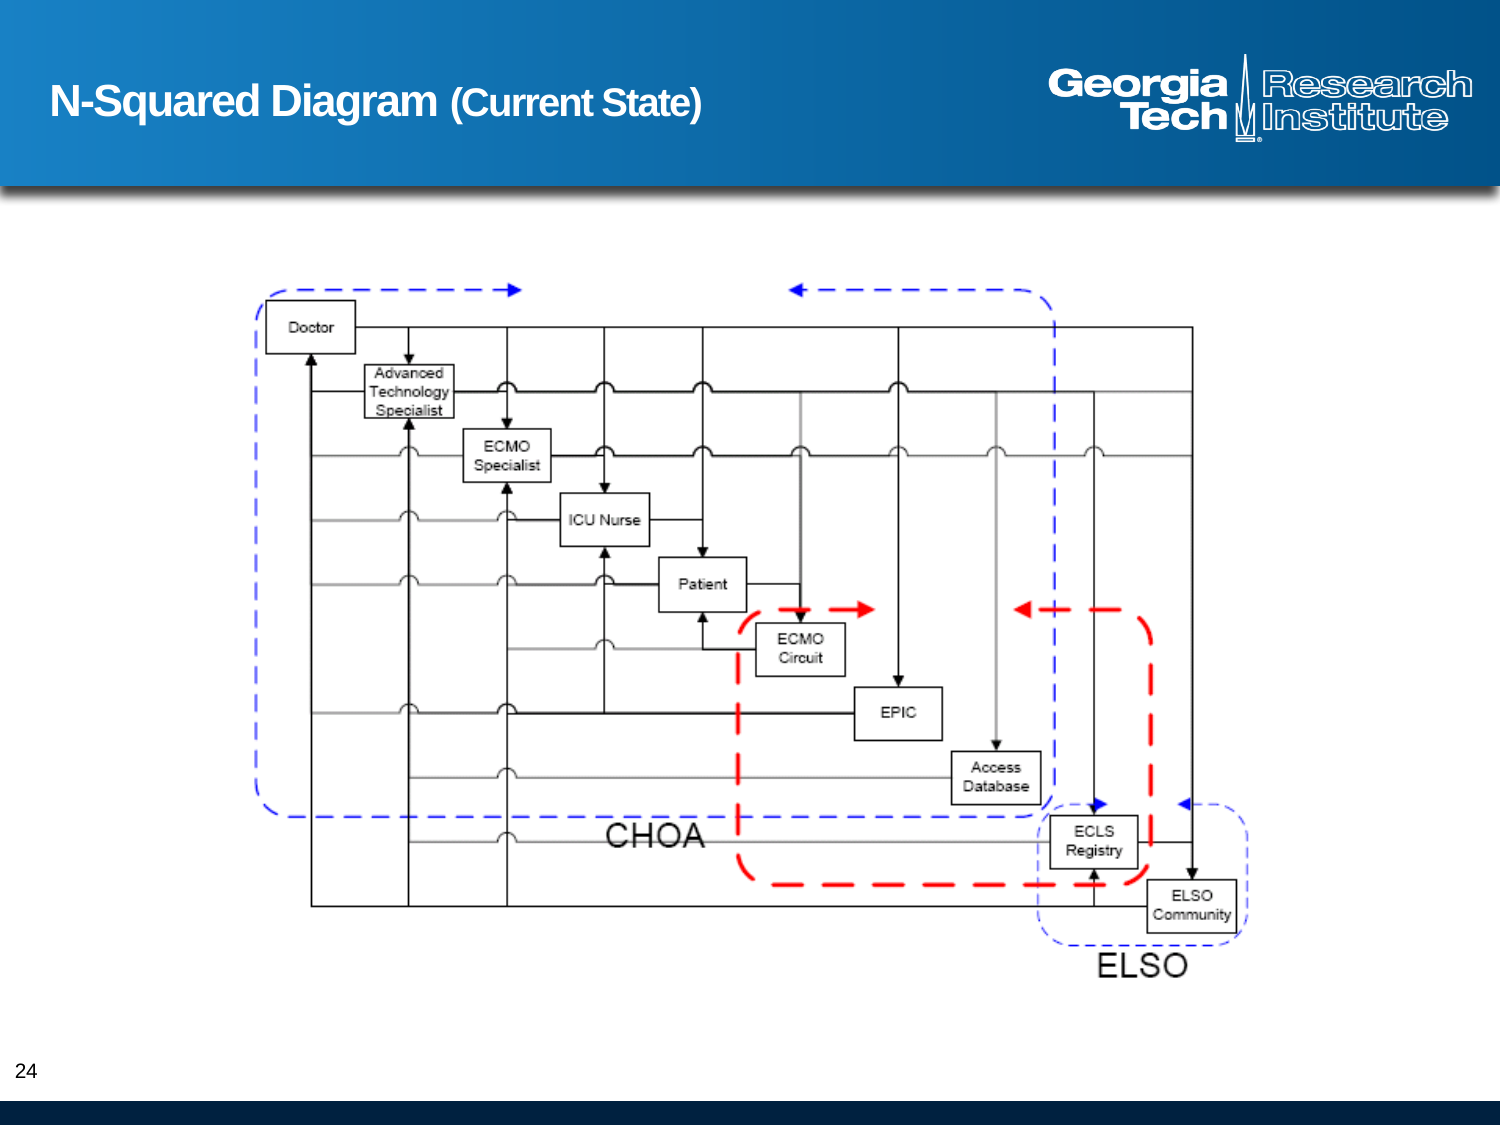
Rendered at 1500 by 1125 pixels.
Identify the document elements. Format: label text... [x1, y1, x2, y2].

title N-Squared Diagram (Current State) [49, 71, 993, 127]
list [239, 275, 1261, 992]
slide_number 24 [0, 1050, 125, 1100]
picture [1047, 54, 1473, 143]
